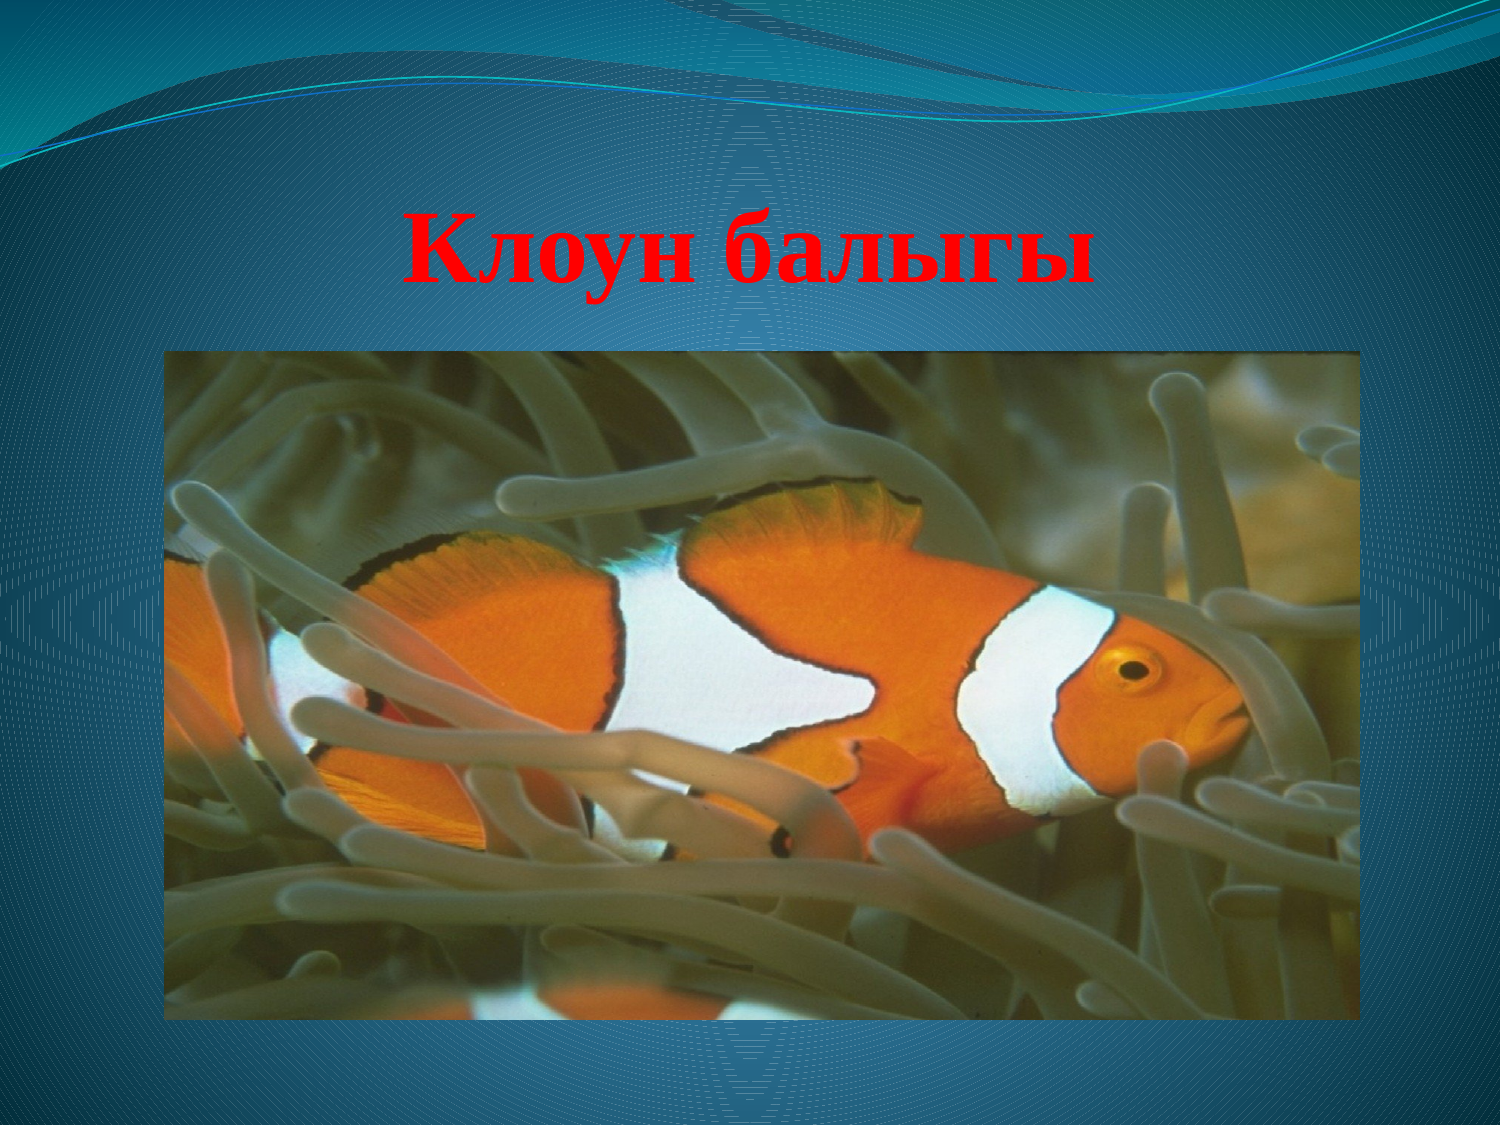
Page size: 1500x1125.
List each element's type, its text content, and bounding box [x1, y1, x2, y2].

title Клоун балыгы [75, 115, 1425, 303]
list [163, 351, 1360, 1020]
